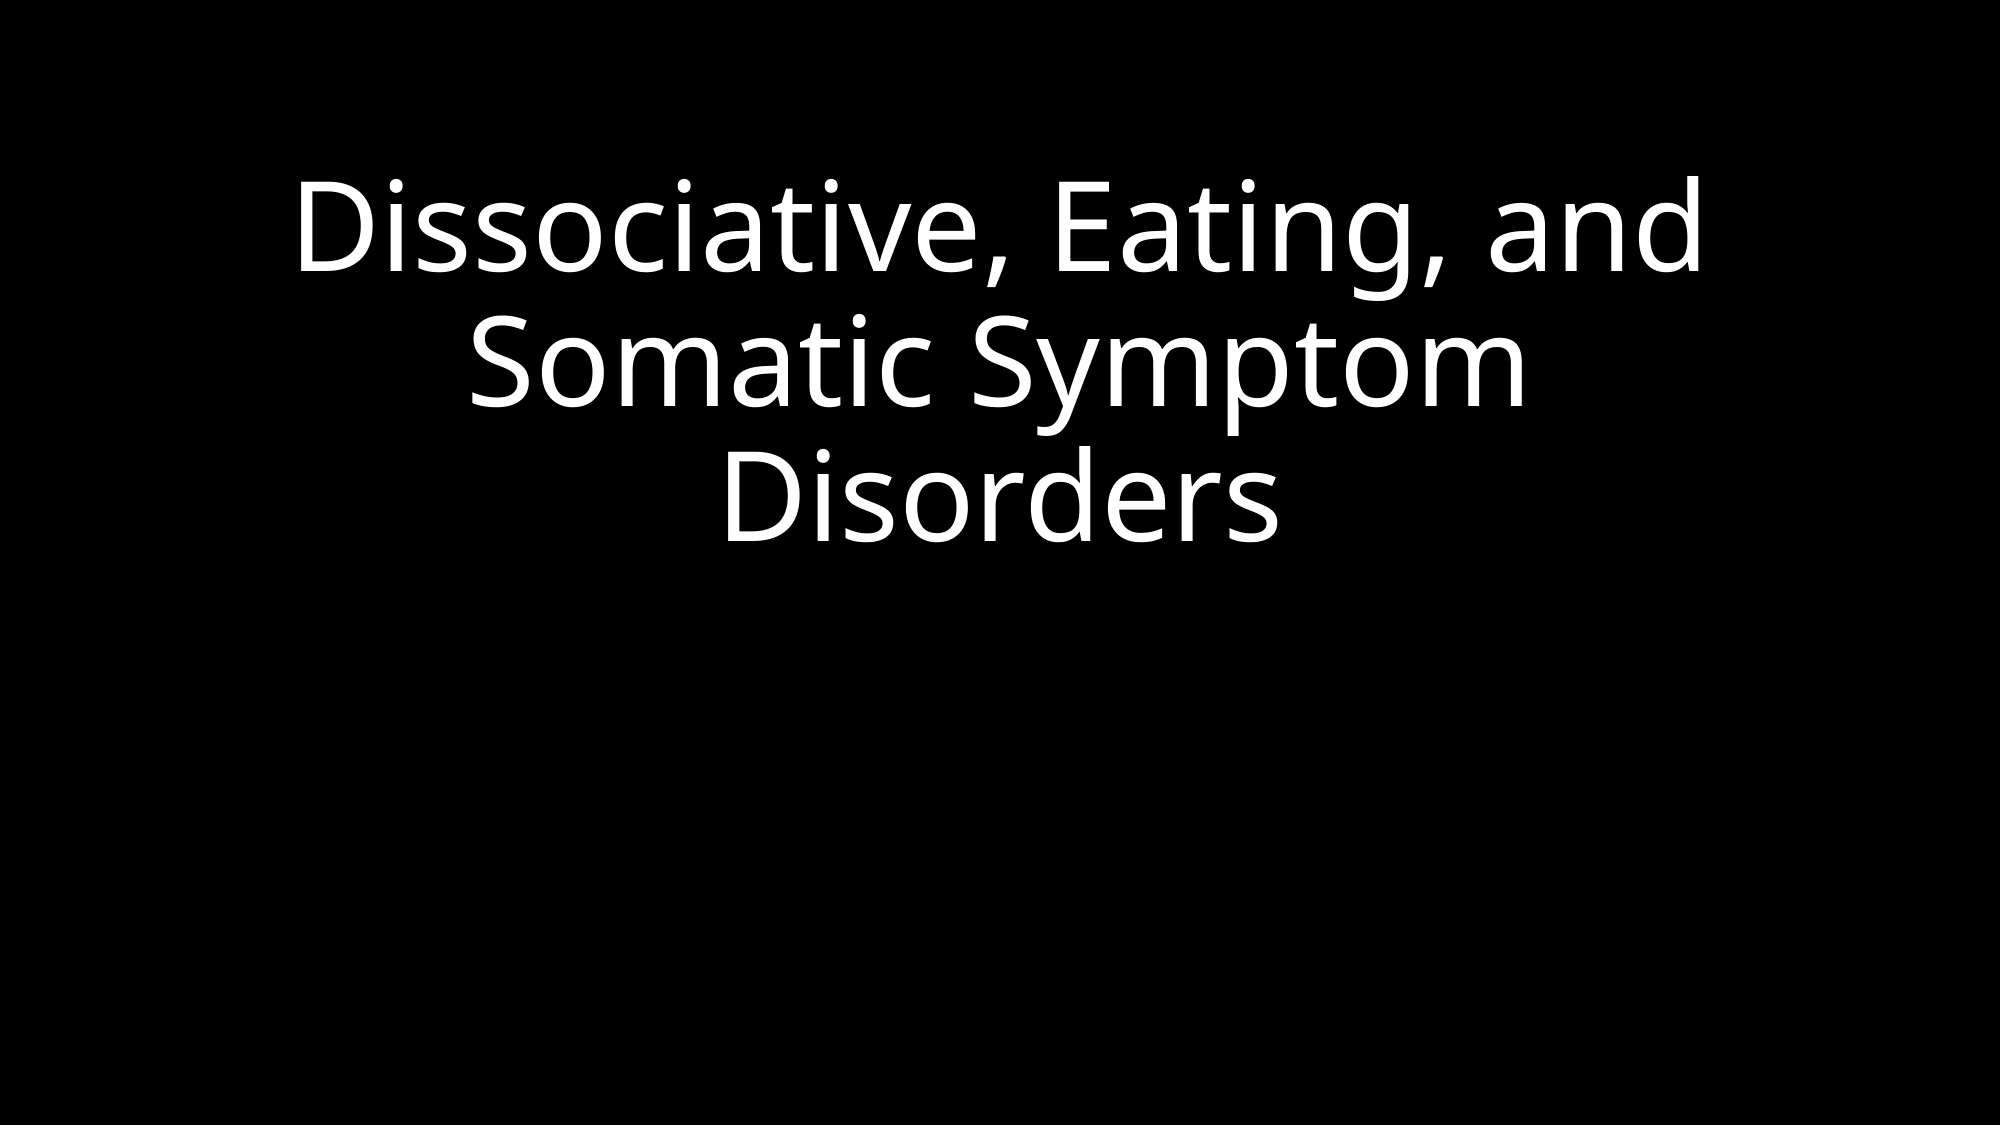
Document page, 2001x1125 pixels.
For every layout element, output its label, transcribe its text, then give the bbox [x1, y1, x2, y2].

title Dissociative, Eating, and Somatic Symptom Disorders [249, 184, 1750, 576]
